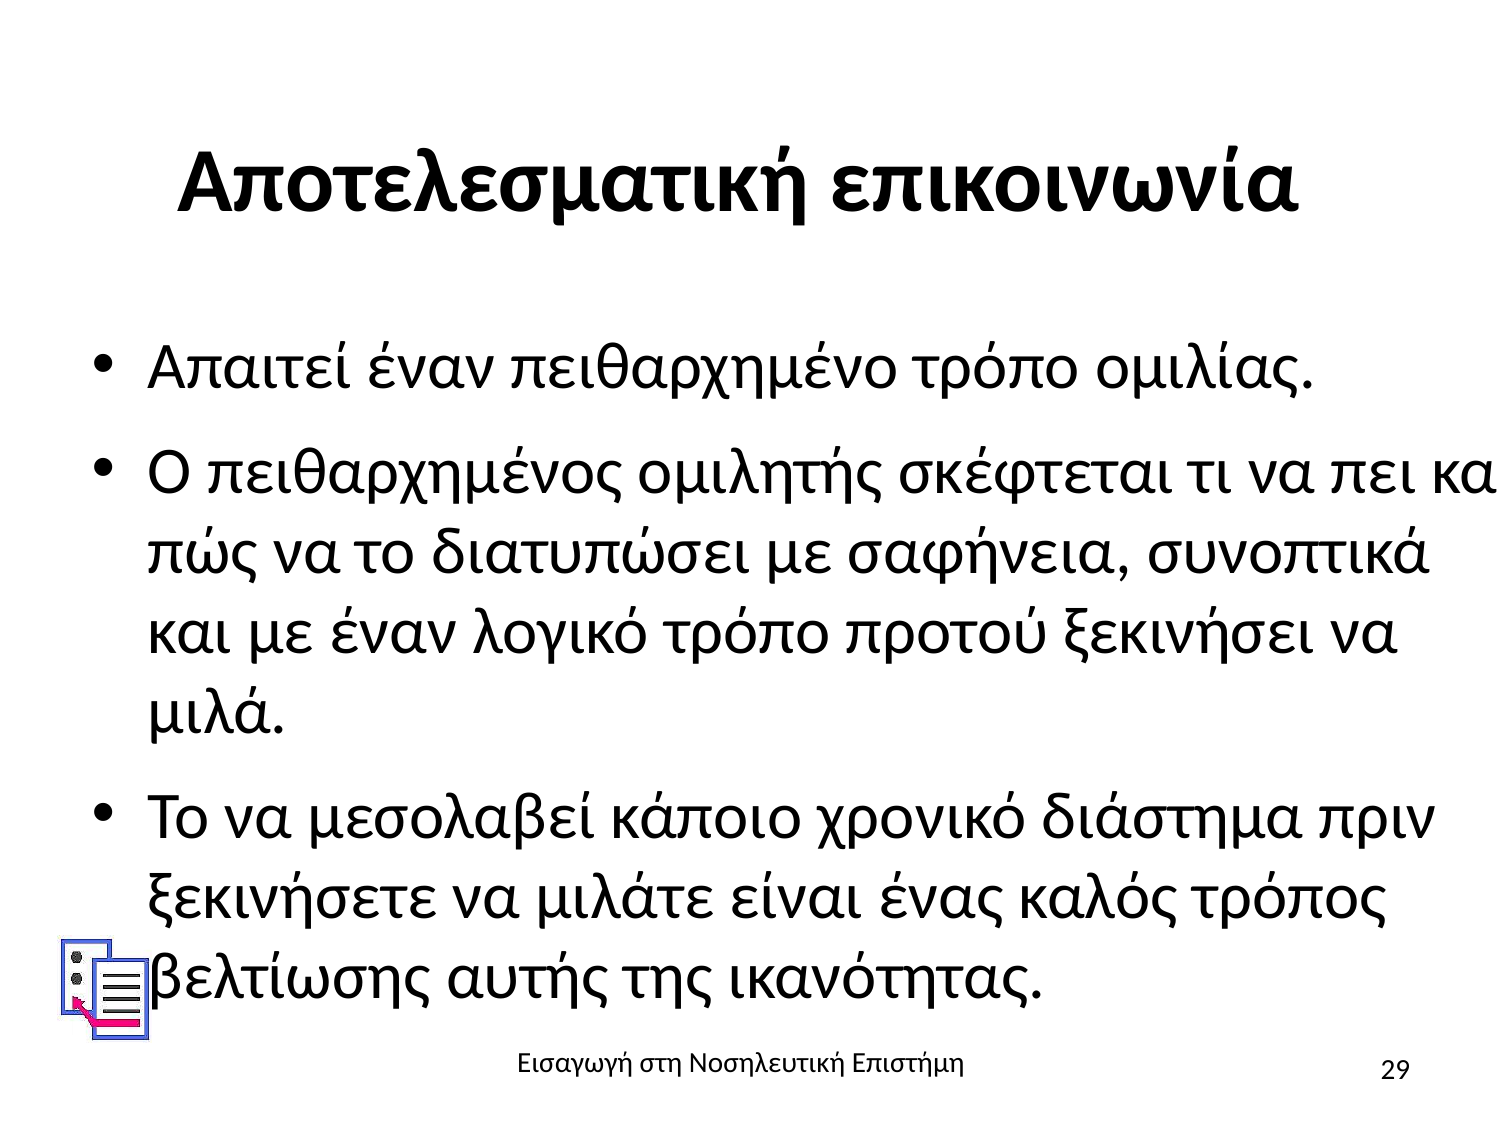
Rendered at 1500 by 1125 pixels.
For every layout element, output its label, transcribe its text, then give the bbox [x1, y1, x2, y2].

text_box Εισαγωγή στη Νοσηλευτική Επιστήμη [392, 1035, 1091, 1119]
picture [57, 935, 152, 1043]
text_box 29 [1074, 1042, 1425, 1103]
title Αποτελεσματική επικοινωνία [0, 97, 1479, 252]
list Απαιτεί έναν πειθαρχημένο τρόπο ομιλίας. Ο πειθαρχημένος ομιλητής σκέφτεται τι να πει και πώς να το διατυπώσει με σαφήνεια, συνοπτικά και με έναν λογικό τρόπο προτού ξεκινήσει να μιλά. Το να μεσολαβεί κάποιο χρονικό διάστημα πριν ξεκινήσετε να μιλάτε είναι ένας καλός τρόπος βελτίωσης αυτής της ικανότητας. [76, 314, 1500, 915]
